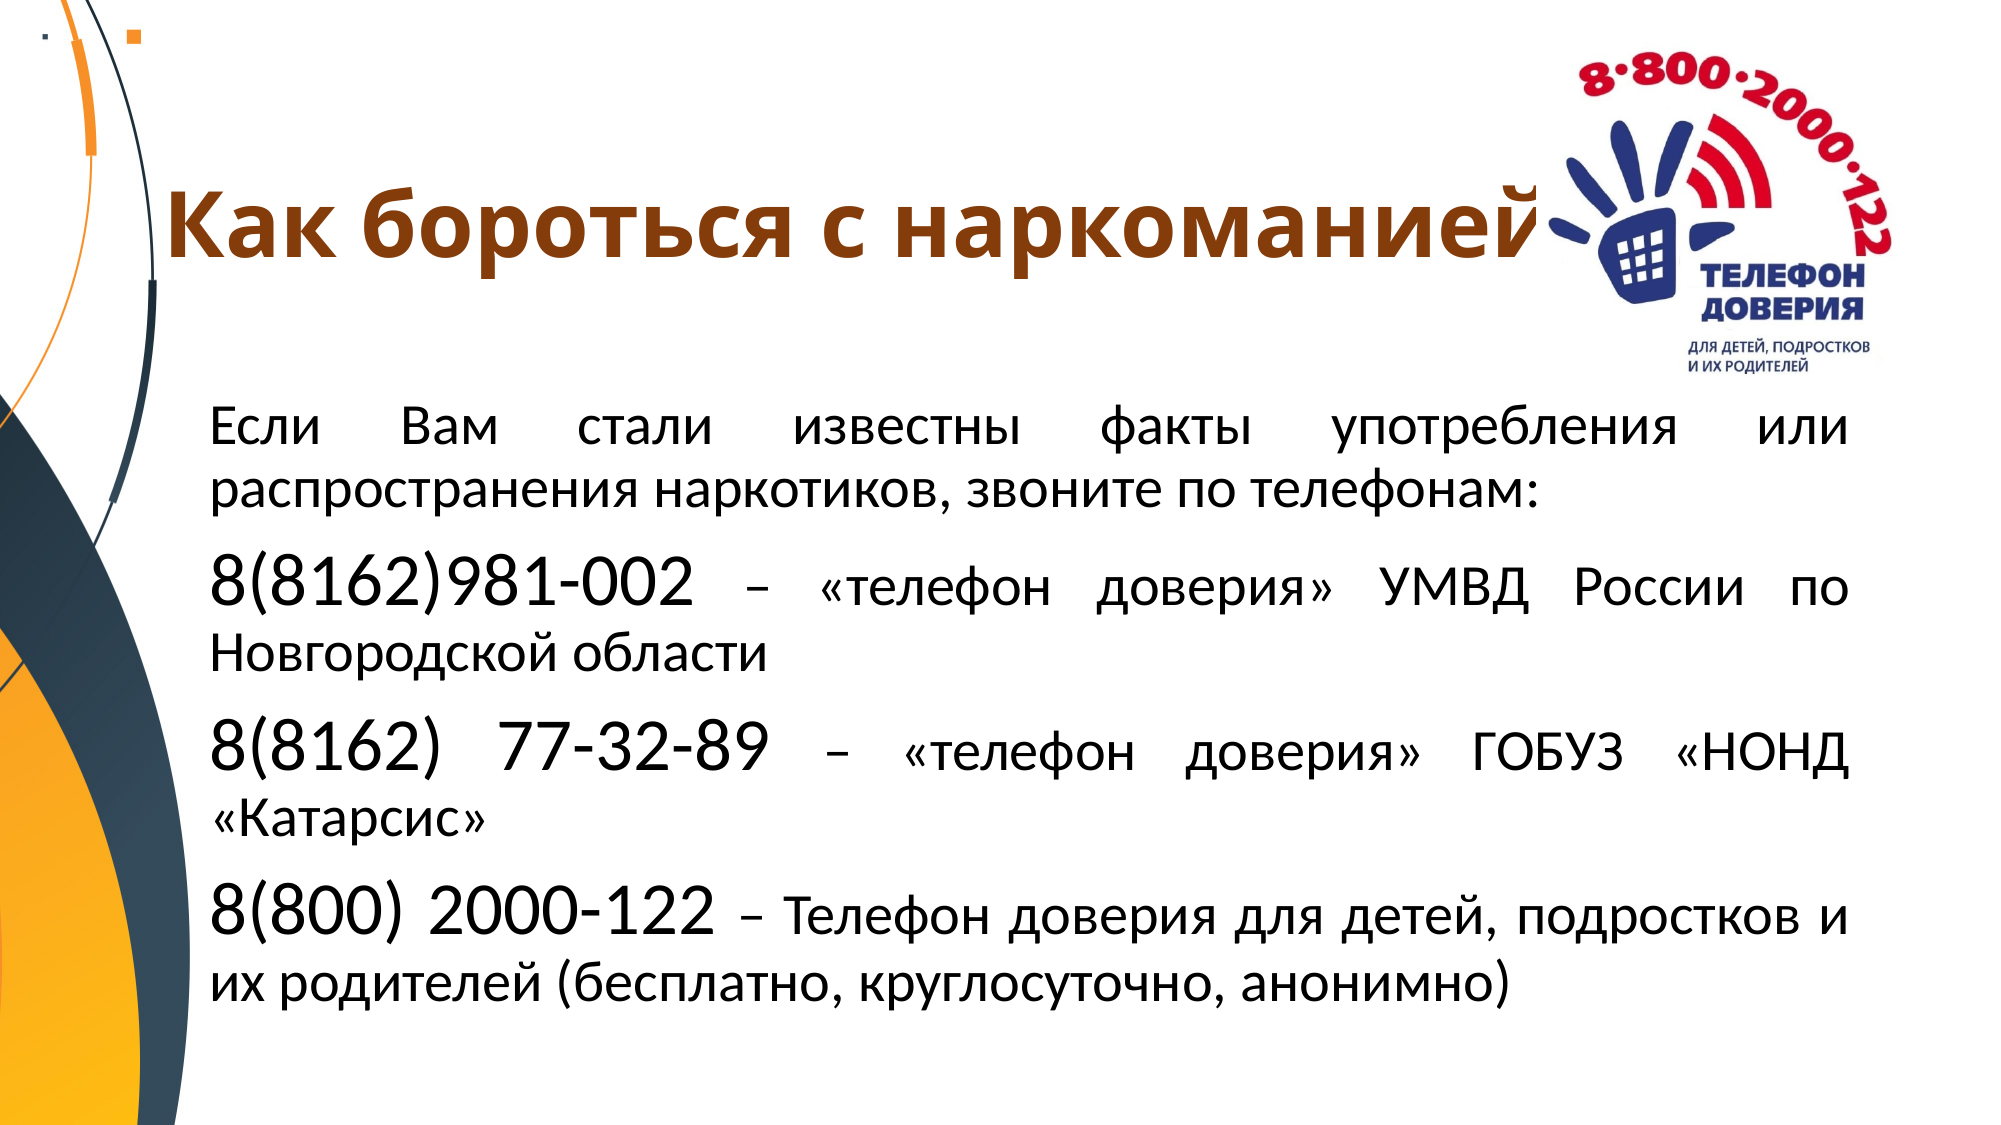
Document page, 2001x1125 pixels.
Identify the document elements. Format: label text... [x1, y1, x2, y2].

list Если Вам стали известны факты употребления или распространения наркотиков, звоните по телефонам: 8(8162)981-002 – «телефон доверия» УМВД России по Новгородской области 8(8162) 77-32-89 – «телефон доверия» ГОБУЗ «НОНД «Катарсис» 8(800) 2000-122 – Телефон доверия для детей, подростков и их родителей (бесплатно, круглосуточно, анонимно) [194, 386, 1866, 1101]
picture [0, 0, 2000, 1125]
title Как бороться с наркоманией? [148, 118, 1536, 337]
